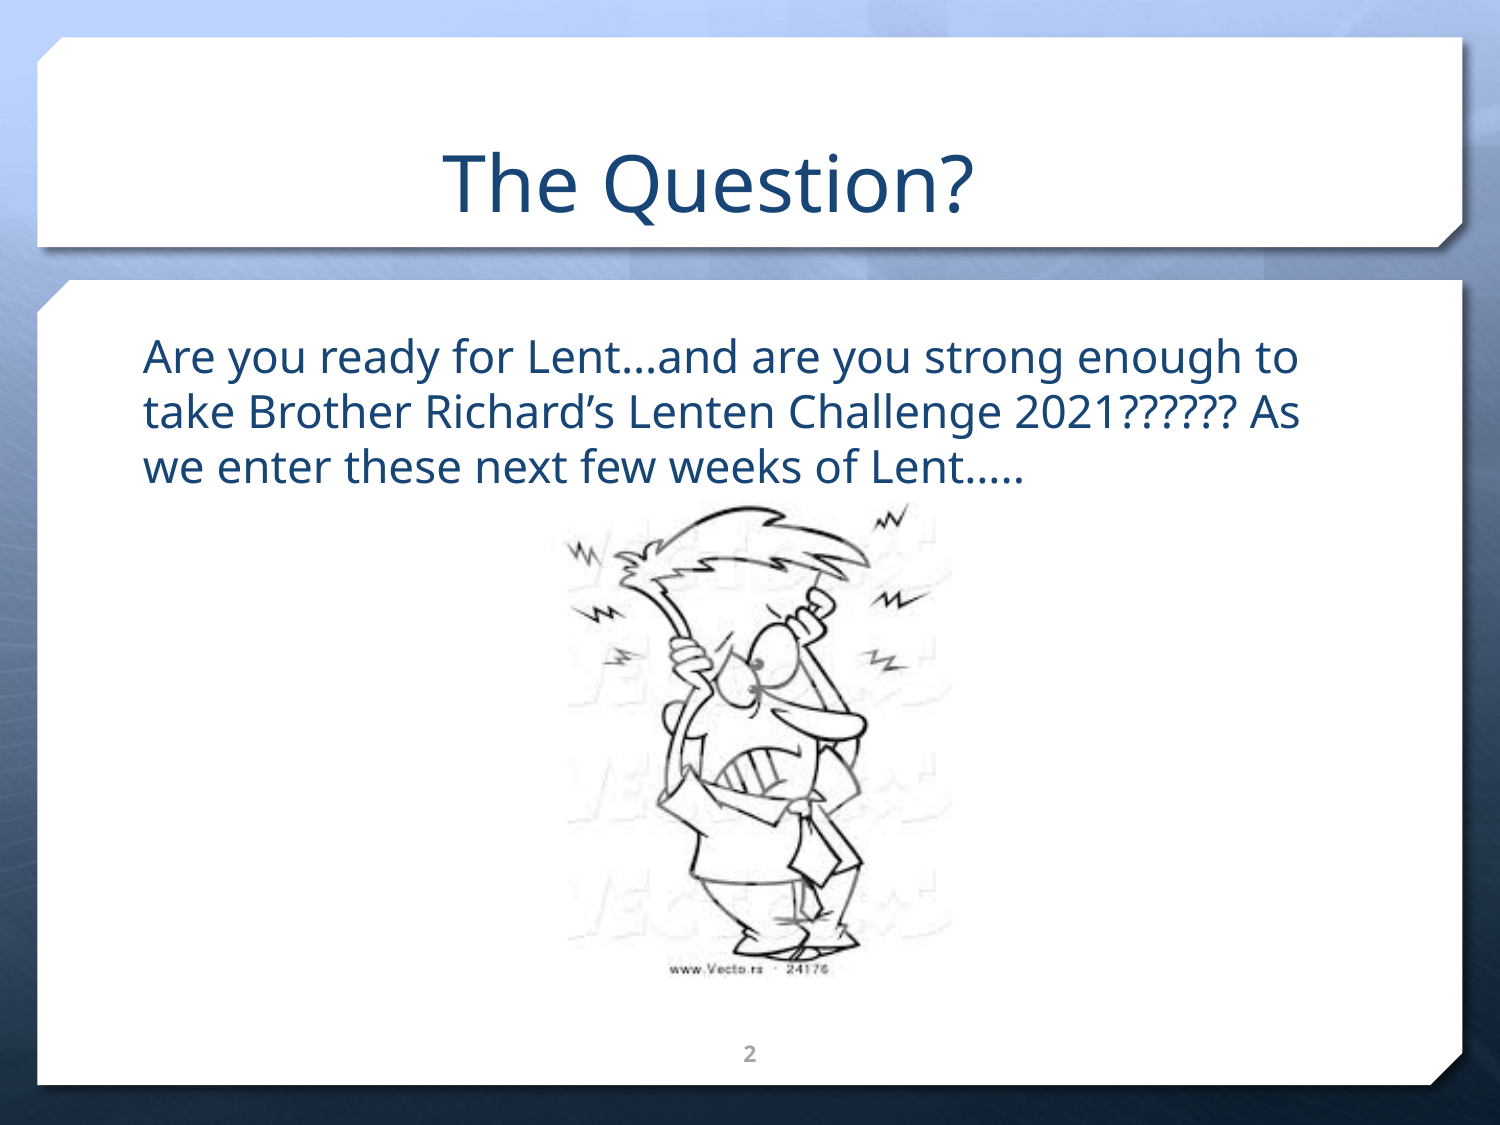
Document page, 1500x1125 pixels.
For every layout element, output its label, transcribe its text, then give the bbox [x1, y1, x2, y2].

title The Question? [127, 48, 1372, 236]
slide_number 2 [706, 1025, 794, 1085]
list Are you ready for Lent…and are you strong enough to take Brother Richard’s Lenten Challenge 2021?????? As we enter these next few weeks of Lent….. [127, 319, 1372, 978]
picture [518, 501, 980, 978]
